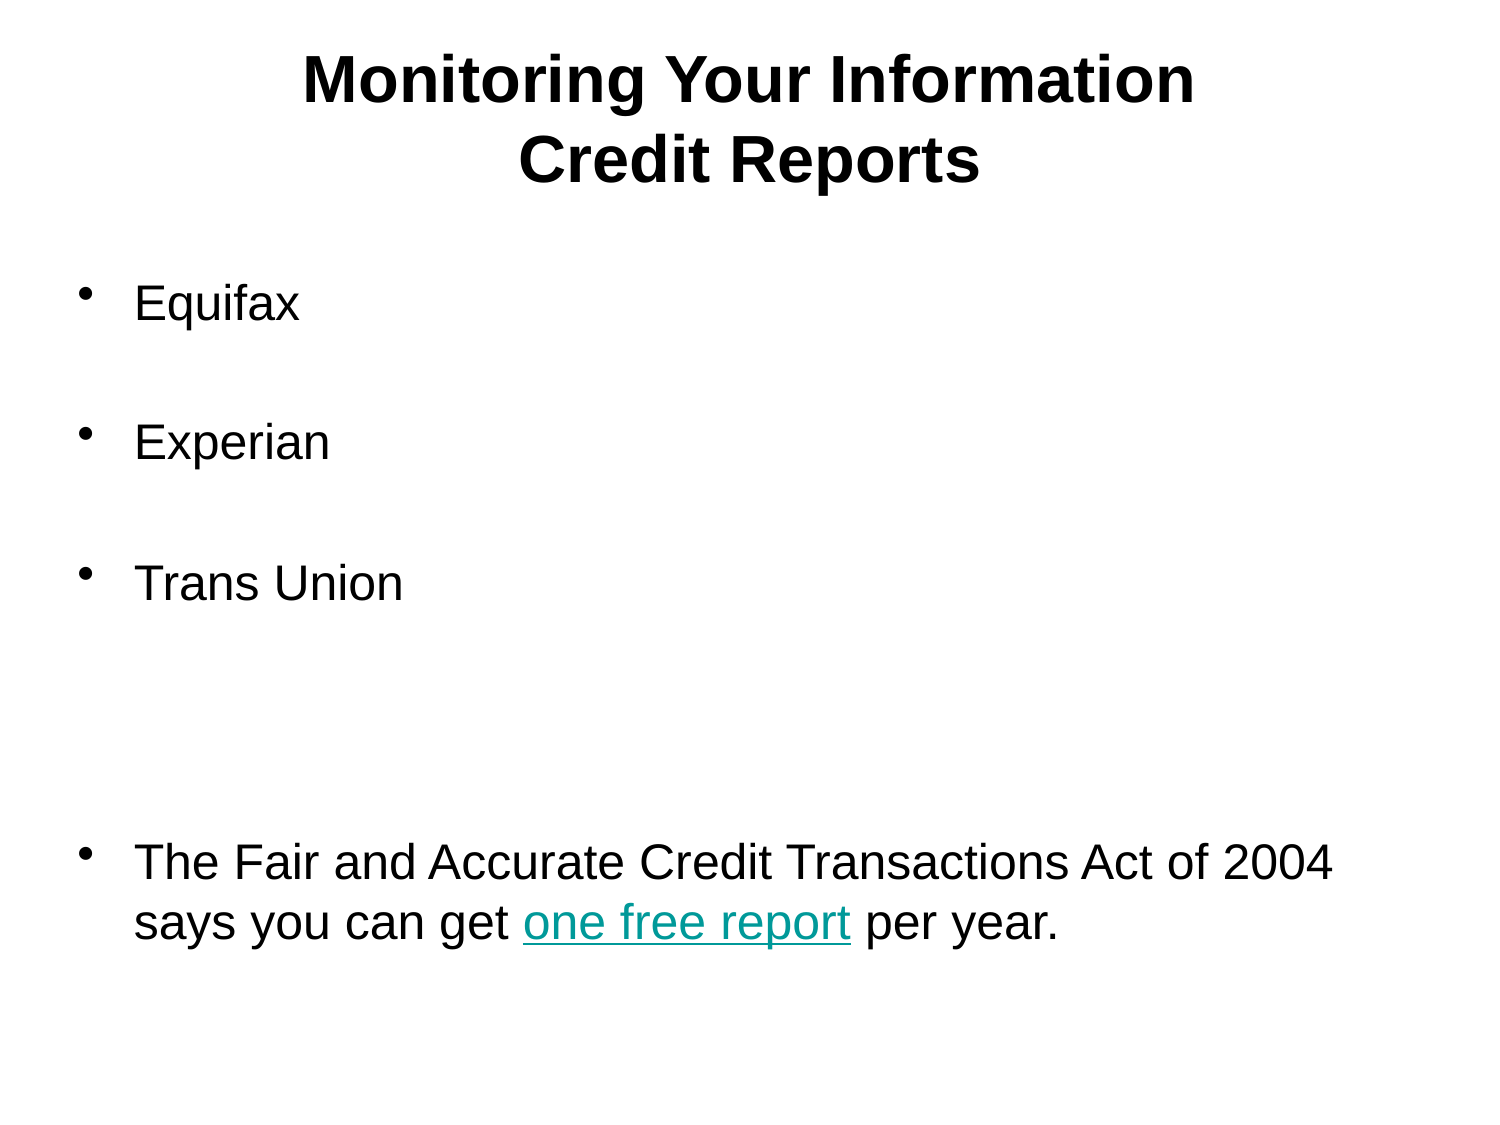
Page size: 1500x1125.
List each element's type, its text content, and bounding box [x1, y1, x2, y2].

list Equifax Experian Trans Union The Fair and Accurate Credit Transactions Act of 2004 says you can get one free report per year. [62, 262, 1413, 1055]
title Monitoring Your Information Credit Reports [75, 45, 1425, 188]
